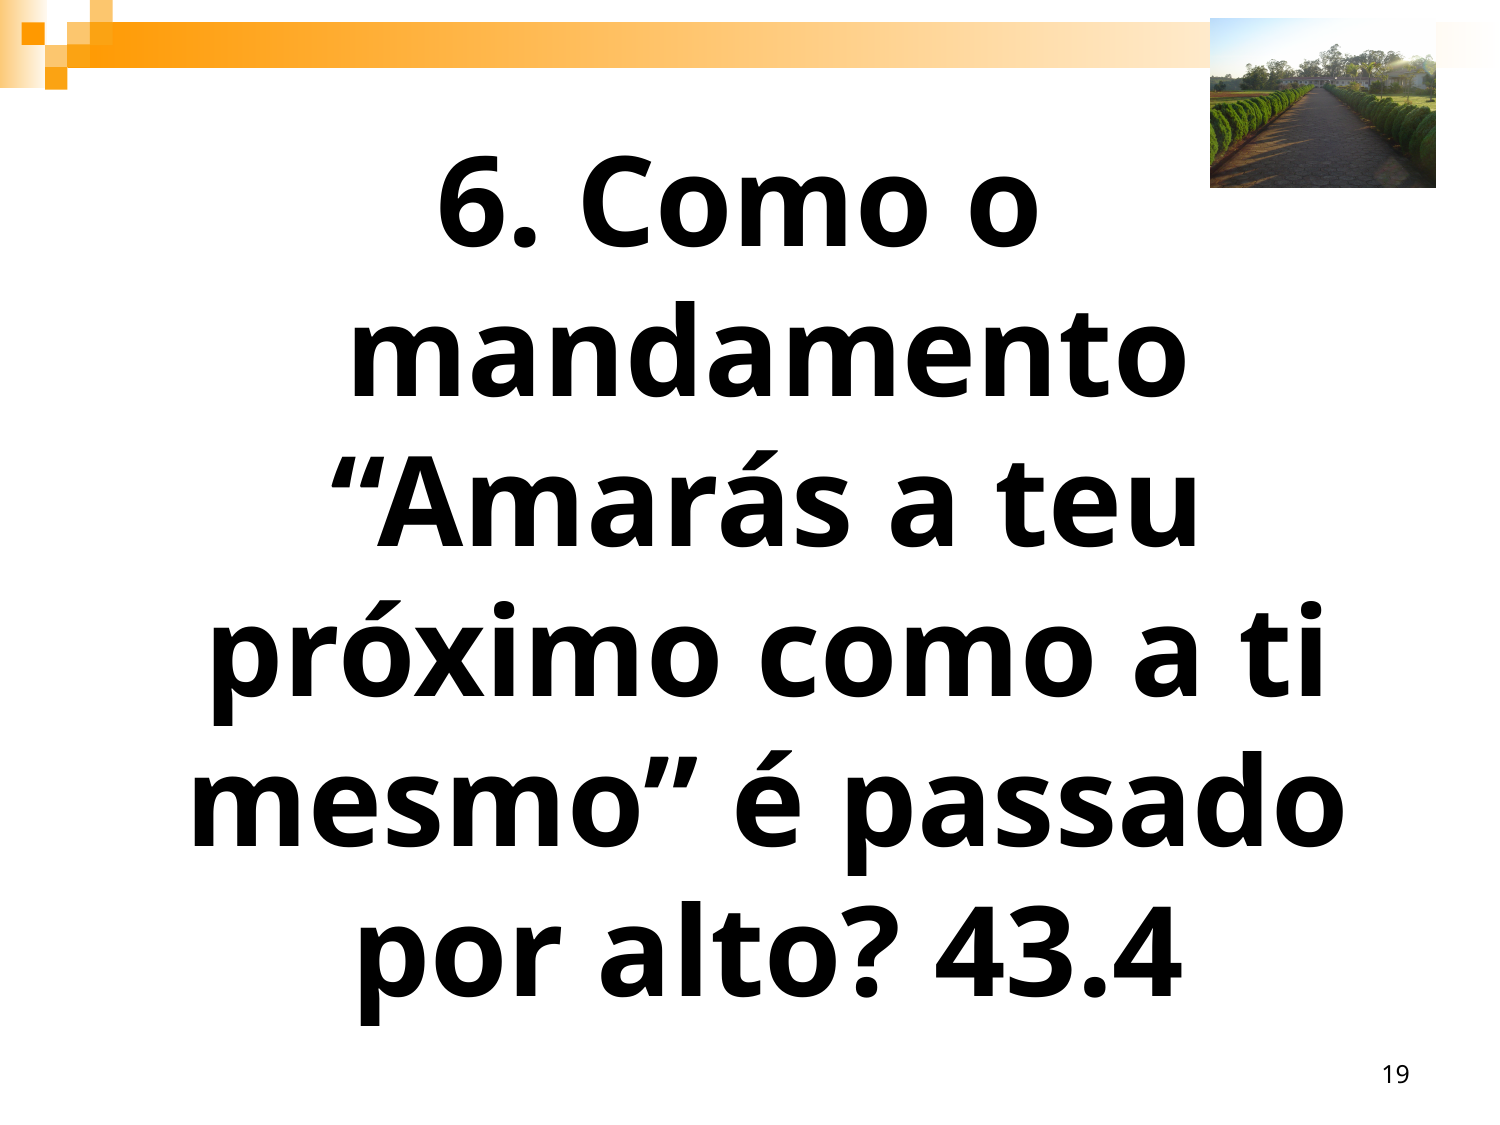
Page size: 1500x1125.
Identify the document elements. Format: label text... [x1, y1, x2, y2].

list 6. Como o mandamento “Amarás a teu próximo como a ti mesmo” é passado por alto? 43.4 [64, 113, 1415, 1035]
picture [1210, 18, 1436, 188]
slide_number 19 [1074, 1025, 1425, 1100]
